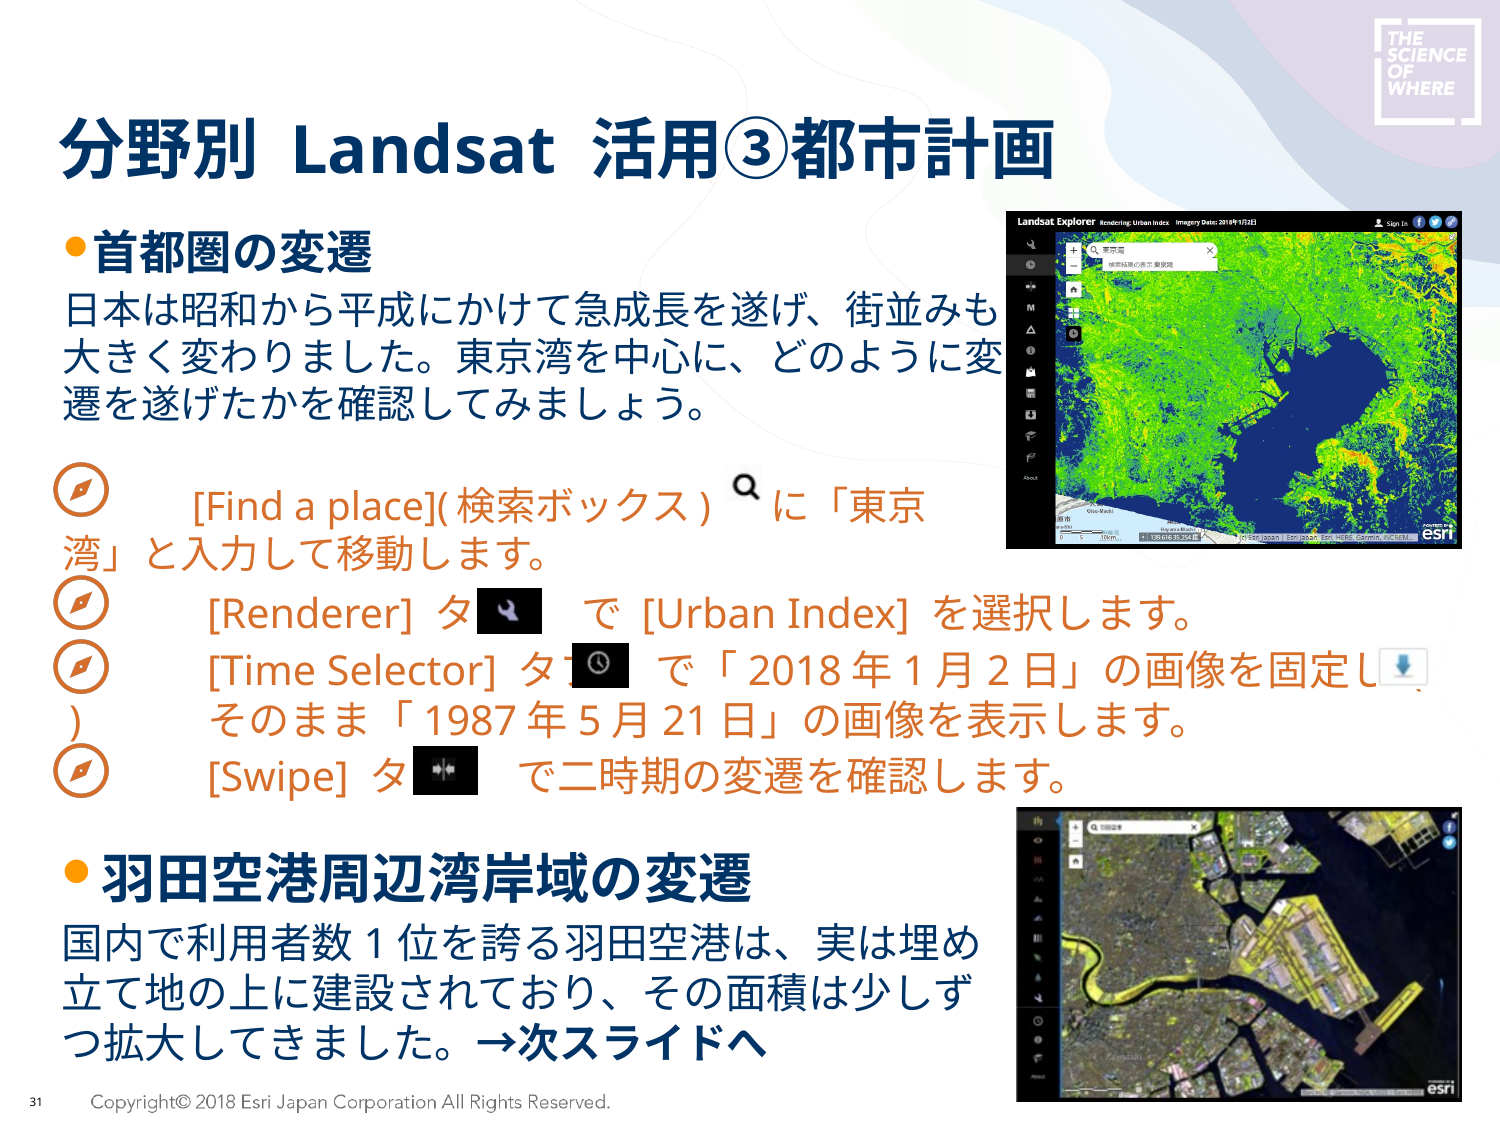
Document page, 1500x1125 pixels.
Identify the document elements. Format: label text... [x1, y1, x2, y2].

list 首都圏の変遷 日本は昭和から平成にかけて急成長を遂げ、街並みも大きく変わりました。東京湾を中心に、どのように変遷を遂げたかを確認してみましょう。 [Find a place](検索ボックス) に「東京 湾」と入力して移動します。 [51, 211, 1017, 575]
title 分野別 Landsat 活用③都市計画 [46, 46, 1454, 247]
picture [0, 0, 1500, 1125]
text_box [Renderer] タブ で [Urban Index] を選択します。 [Time Selector] タブ で「2018年1月2日」の画像を固定し ( ) そのまま「1987年5月21日」の画像を表示します。 [Swipe] タブ で二時期の変遷を確認します。 [46, 575, 1477, 814]
slide_number 31 [17, 1088, 166, 1118]
text_box 羽田空港周辺湾岸域の変遷 国内で利用者数1位を誇る羽田空港は、実は埋め立て地の上に建設されており、その面積は少しずつ拡大してきました。→次スライドへ [49, 832, 999, 1097]
